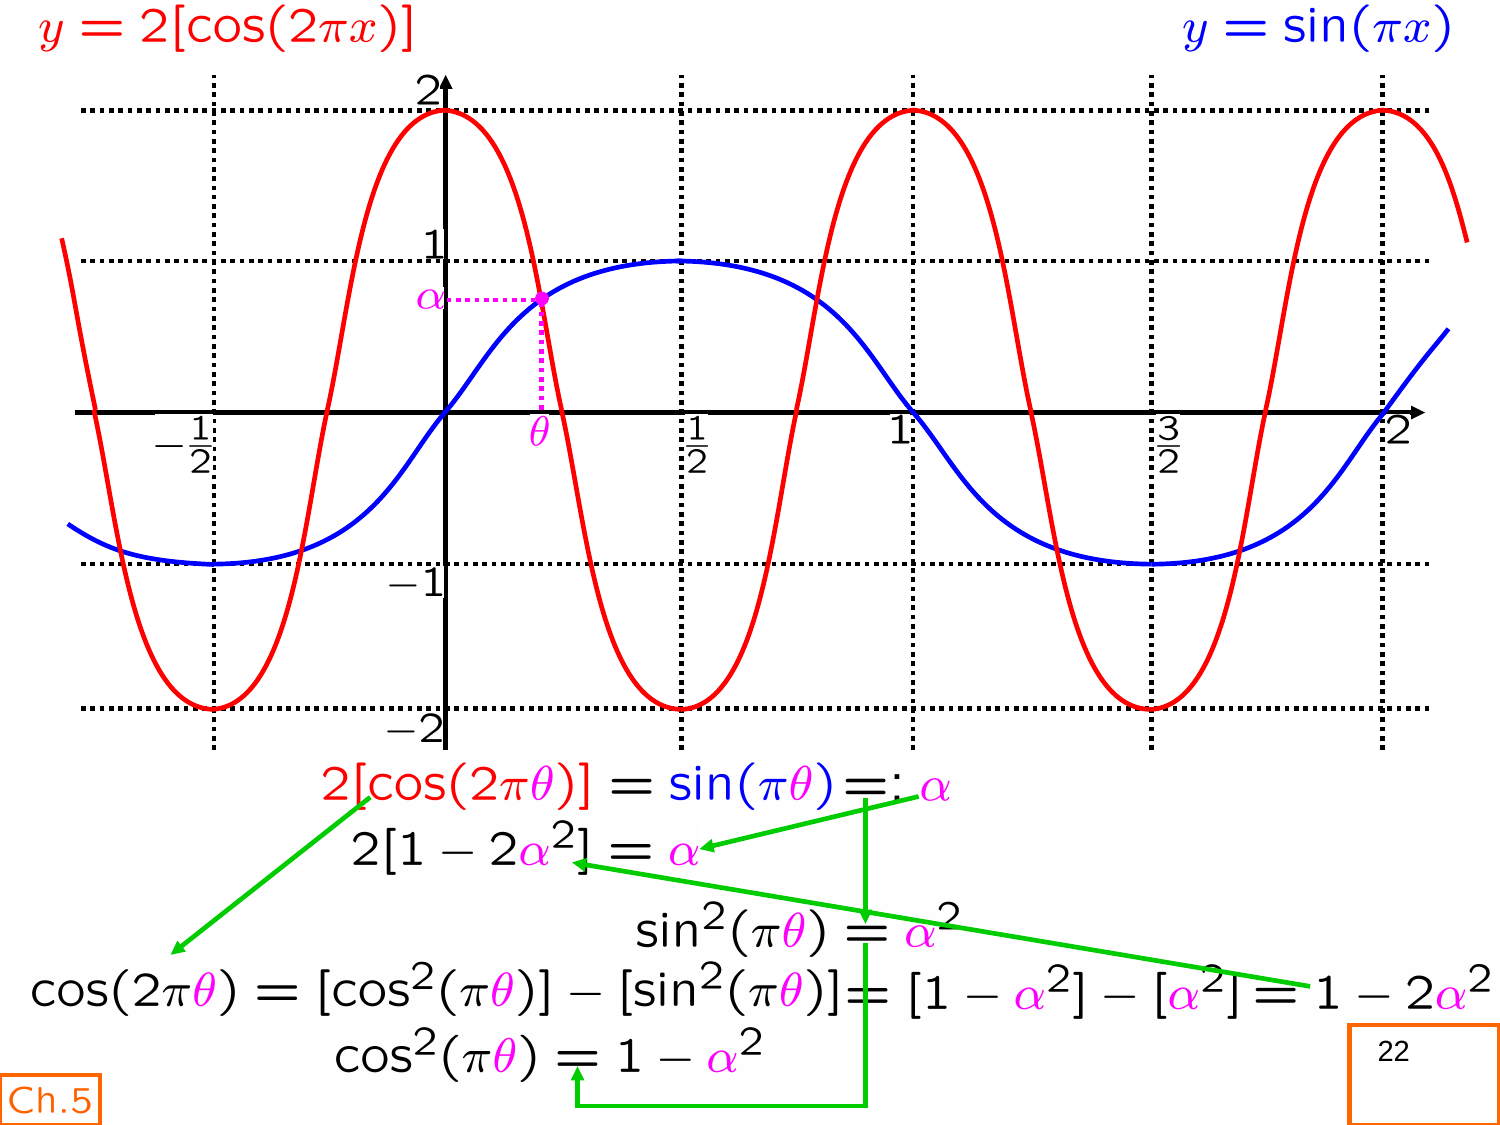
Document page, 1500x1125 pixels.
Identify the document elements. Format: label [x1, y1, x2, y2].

picture [389, 566, 444, 599]
picture [30, 959, 575, 1018]
text_box [824, 110, 908, 259]
picture [843, 773, 953, 801]
text_box [1387, 110, 1468, 243]
picture [321, 762, 833, 811]
picture [684, 414, 709, 474]
text_box [355, 113, 441, 259]
picture [416, 74, 440, 105]
text_box [575, 942, 868, 1109]
text_box [687, 574, 747, 709]
text_box [593, 574, 677, 710]
text_box [125, 574, 209, 710]
text_box [762, 574, 766, 591]
text_box [1349, 1025, 1500, 1125]
picture [155, 414, 213, 473]
text_box [170, 796, 371, 955]
picture [351, 820, 700, 877]
picture [424, 228, 444, 259]
text_box [699, 796, 919, 850]
picture [37, 3, 412, 53]
text_box [918, 110, 1003, 259]
picture [334, 1026, 575, 1083]
text_box [67, 260, 1449, 565]
picture [890, 414, 910, 444]
picture [1386, 414, 1411, 444]
text_box [417, 287, 550, 446]
text_box [1155, 574, 1235, 709]
text_box [218, 574, 297, 709]
text_box [0, 1074, 100, 1125]
text_box [1062, 574, 1146, 710]
picture [1155, 414, 1180, 474]
text_box [450, 110, 534, 259]
picture [9, 1085, 91, 1115]
picture [387, 712, 442, 745]
picture [1254, 962, 1490, 1011]
picture [1181, 3, 1451, 53]
text_box [1294, 110, 1378, 259]
picture [868, 987, 1238, 1021]
text_box [571, 862, 1311, 987]
